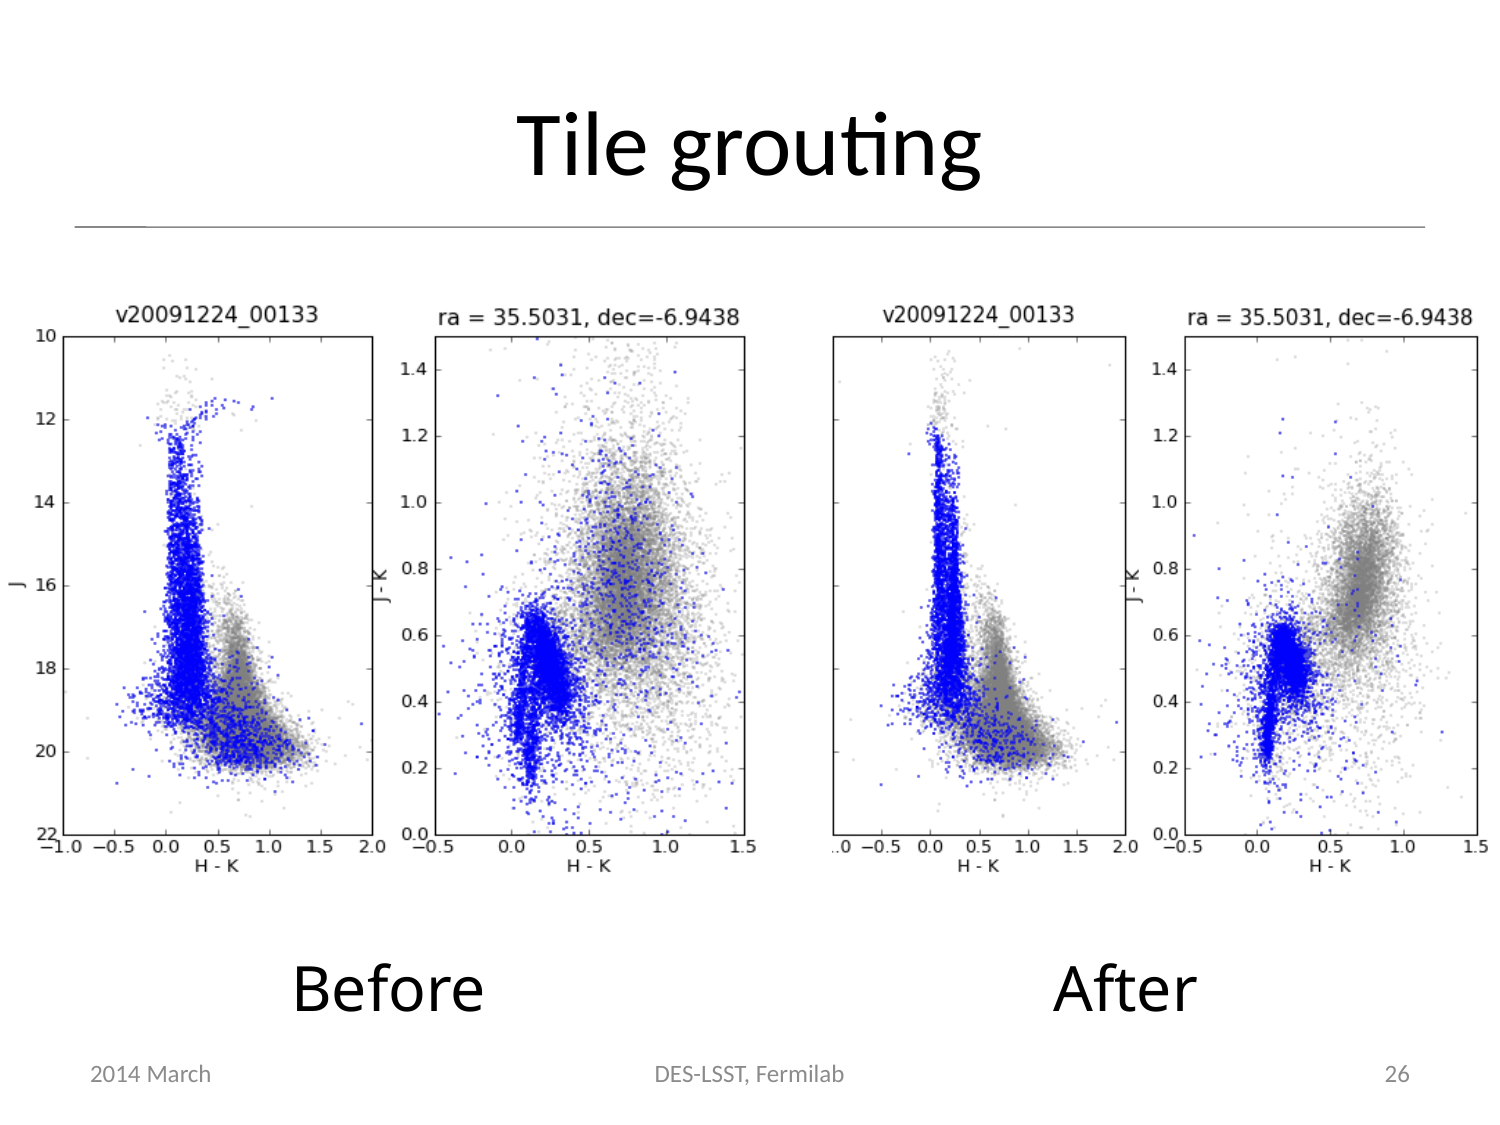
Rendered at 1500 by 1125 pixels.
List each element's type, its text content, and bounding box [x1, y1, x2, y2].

text_box Before [291, 948, 487, 1024]
slide_number 26 [1074, 1042, 1425, 1103]
text_box After [1053, 948, 1198, 1024]
picture [0, 274, 1500, 898]
title Tile grouting [75, 45, 1425, 233]
footer DES-LSST, Fermilab [512, 1042, 988, 1103]
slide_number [75, 1042, 425, 1103]
